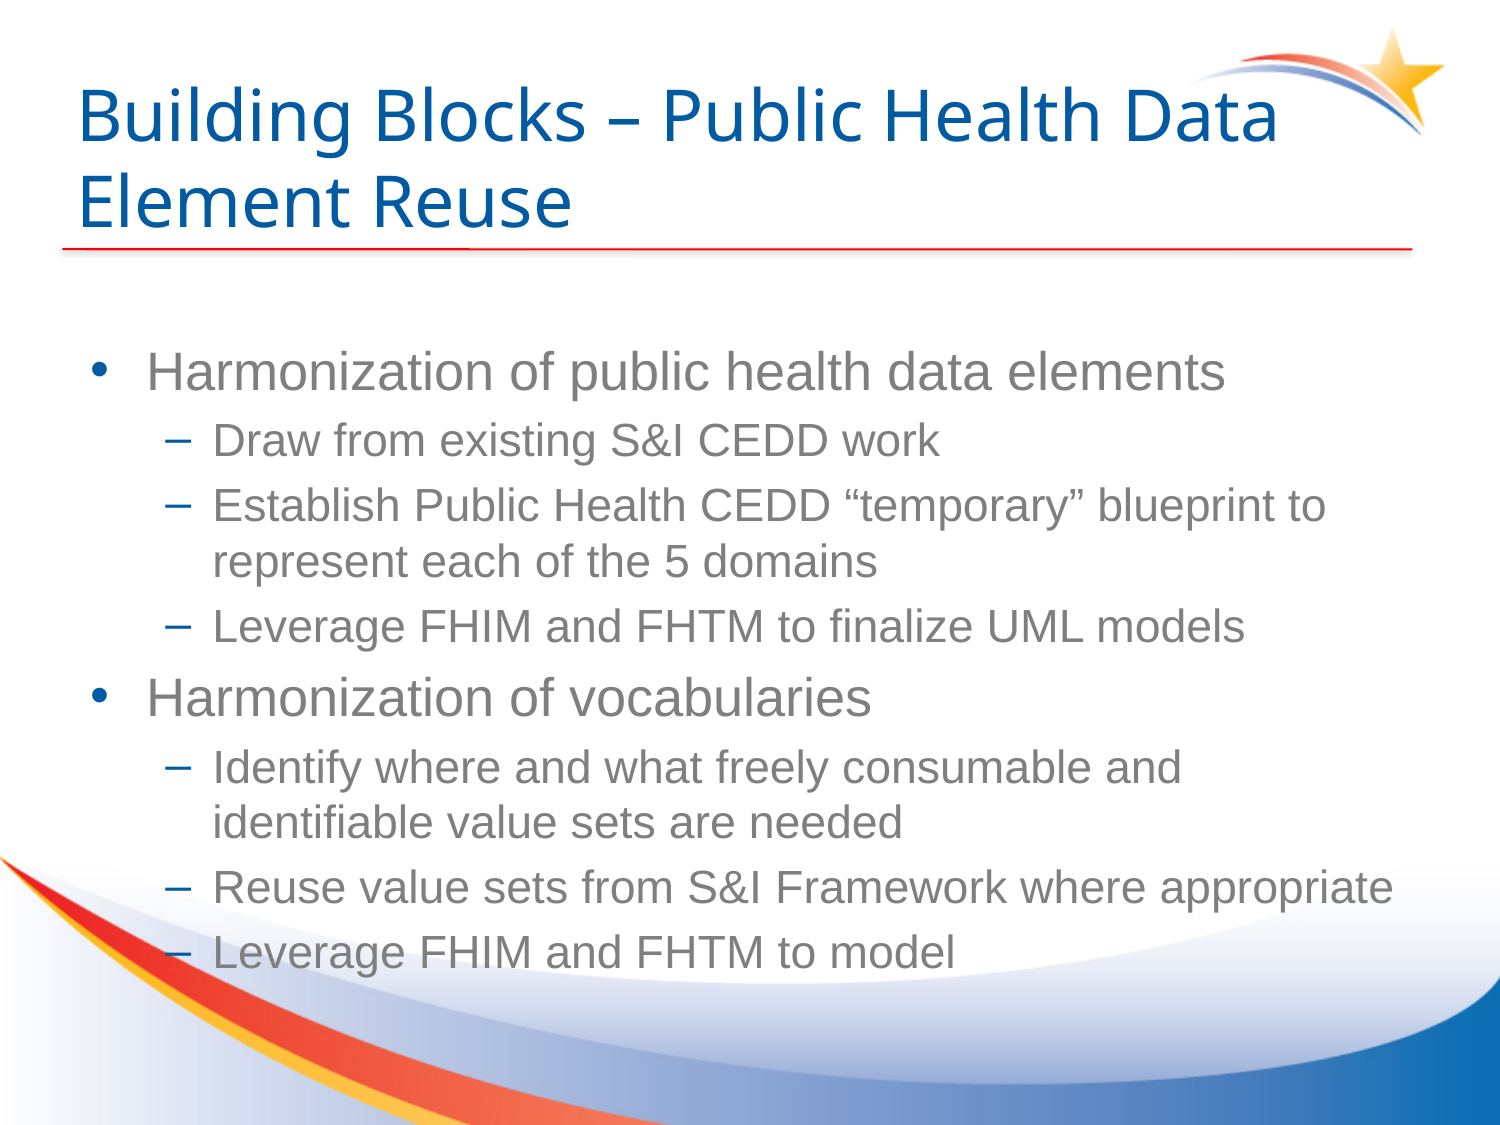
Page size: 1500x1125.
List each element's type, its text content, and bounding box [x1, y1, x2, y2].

picture [1175, 27, 1444, 167]
picture [0, 816, 1500, 1125]
list Harmonization of public health data elements Draw from existing S&I CEDD work Establish Public Health CEDD “temporary” blueprint to represent each of the 5 domains Leverage FHIM and FHTM to finalize UML models Harmonization of vocabularies Identify where and what freely consumable and identifiable value sets are needed Reuse value sets from S&I Framework where appropriate Leverage FHIM and FHTM to model [75, 328, 1425, 1009]
title Building Blocks – Public Health Data Element Reuse [61, 61, 1412, 250]
